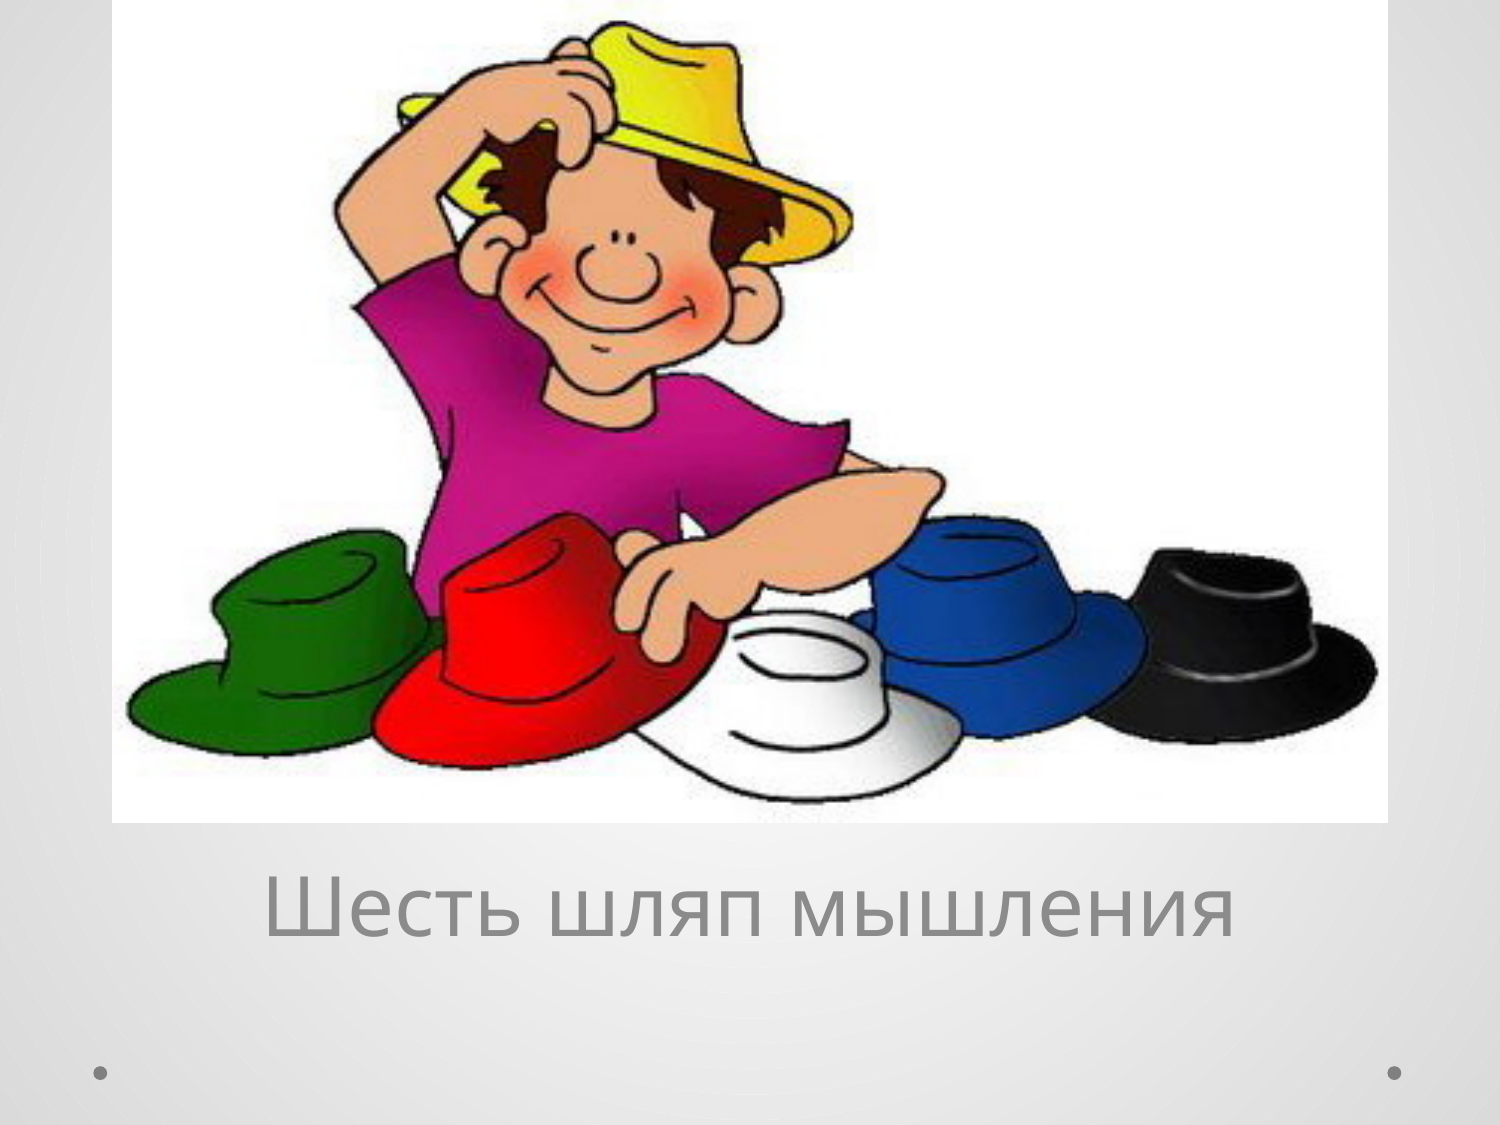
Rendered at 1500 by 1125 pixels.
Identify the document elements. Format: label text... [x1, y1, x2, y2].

subtitle Шесть шляп мышления [225, 846, 1275, 1013]
picture [111, 0, 1389, 823]
